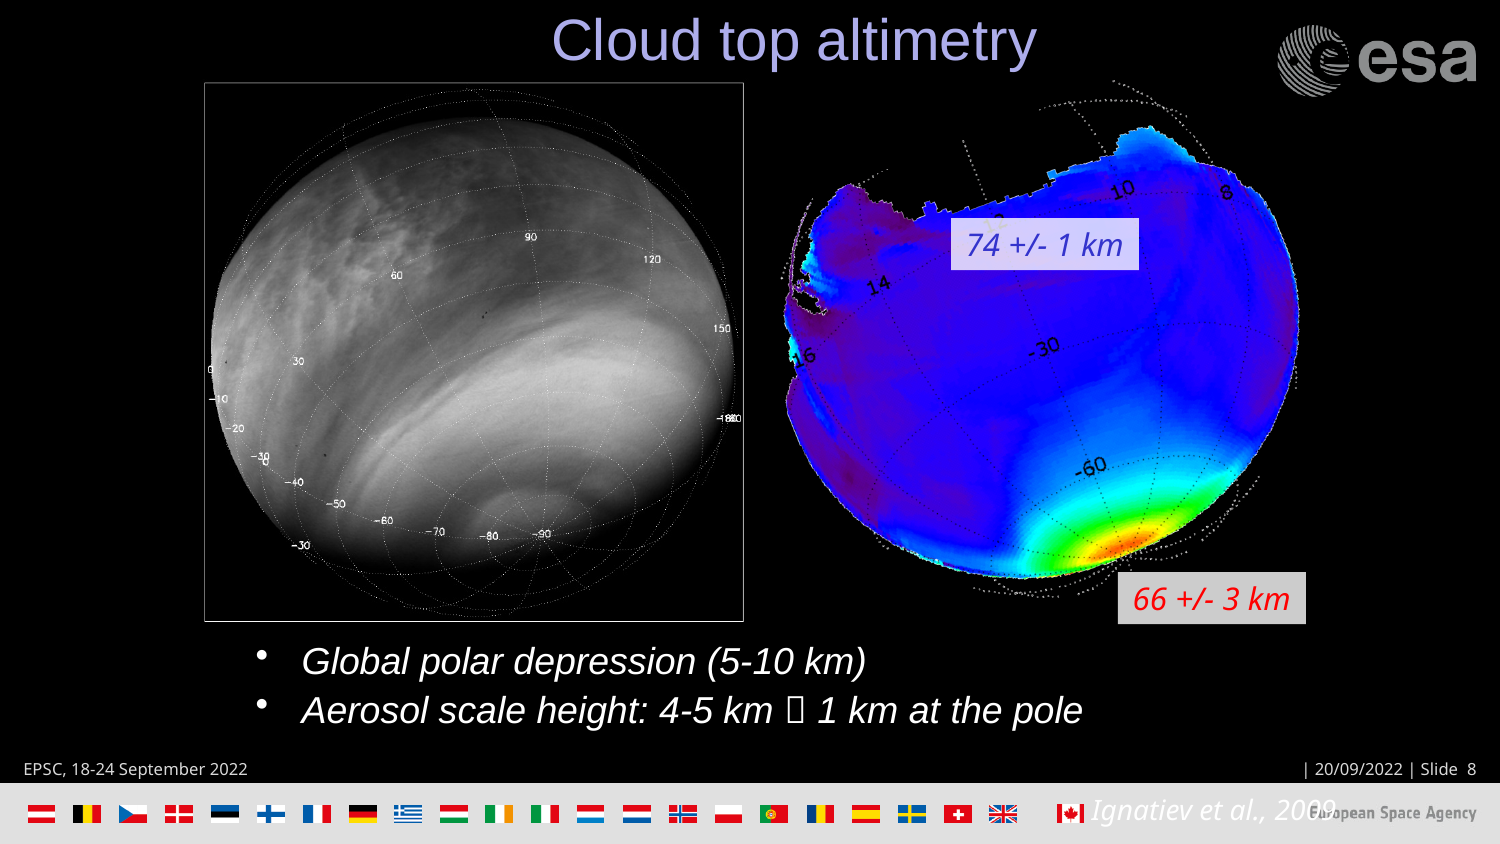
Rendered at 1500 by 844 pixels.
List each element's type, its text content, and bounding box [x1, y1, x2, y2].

picture [0, 783, 1500, 844]
text_box Cloud top altimetry [536, 0, 1260, 80]
picture [196, 72, 1379, 627]
text_box Global polar depression (5-10 km) Aerosol scale height: 4-5 km  1 km at the pole [240, 624, 1099, 739]
picture [1277, 25, 1477, 109]
text_box Ignatiev et al., 2009 [1076, 784, 1352, 834]
text_box 66 +/- 3 km [1117, 599, 1306, 625]
